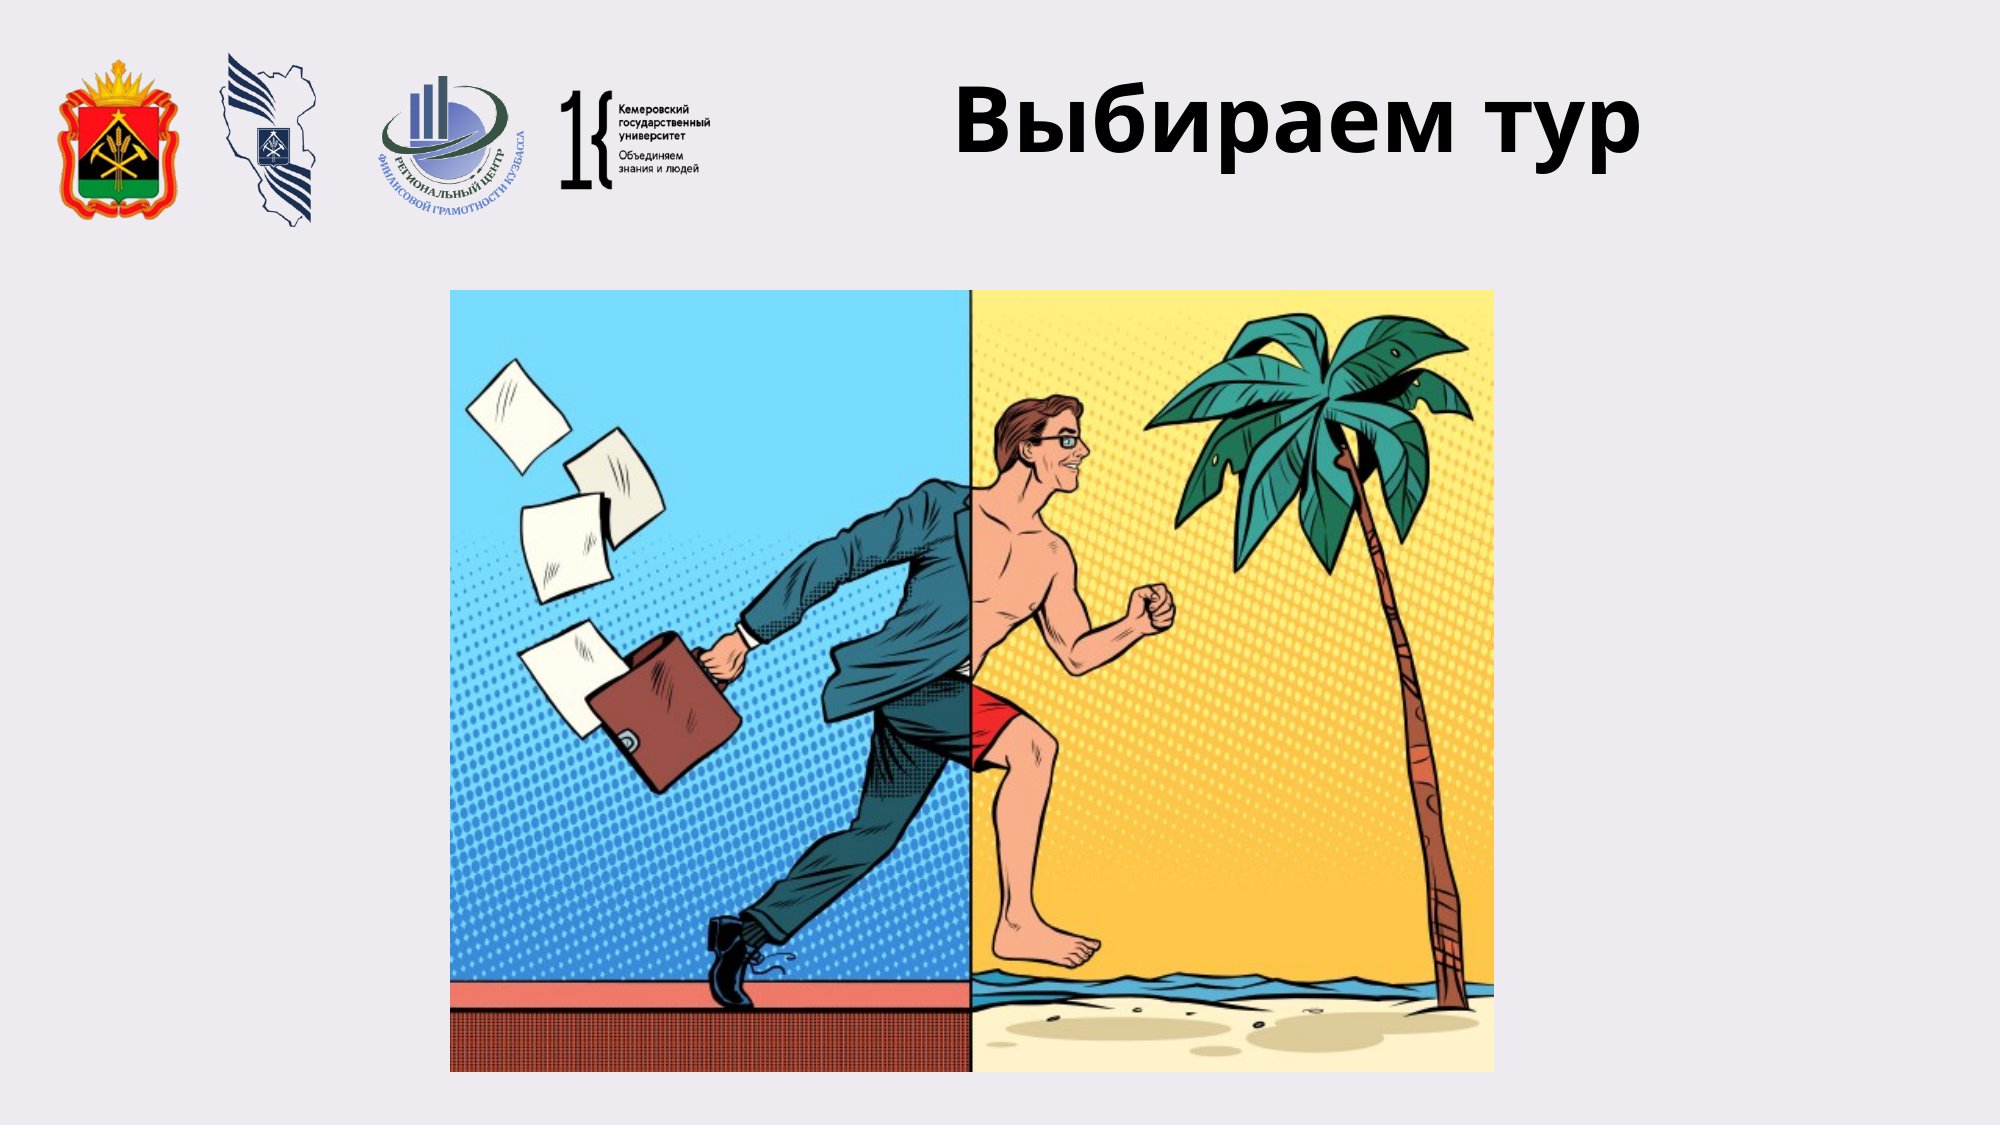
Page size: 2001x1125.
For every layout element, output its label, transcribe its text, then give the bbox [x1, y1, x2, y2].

picture [57, 59, 180, 220]
picture [378, 76, 524, 215]
picture [450, 290, 1494, 1072]
picture [219, 52, 316, 227]
text_box Выбираем тур [356, 52, 2000, 191]
picture [543, 72, 730, 207]
